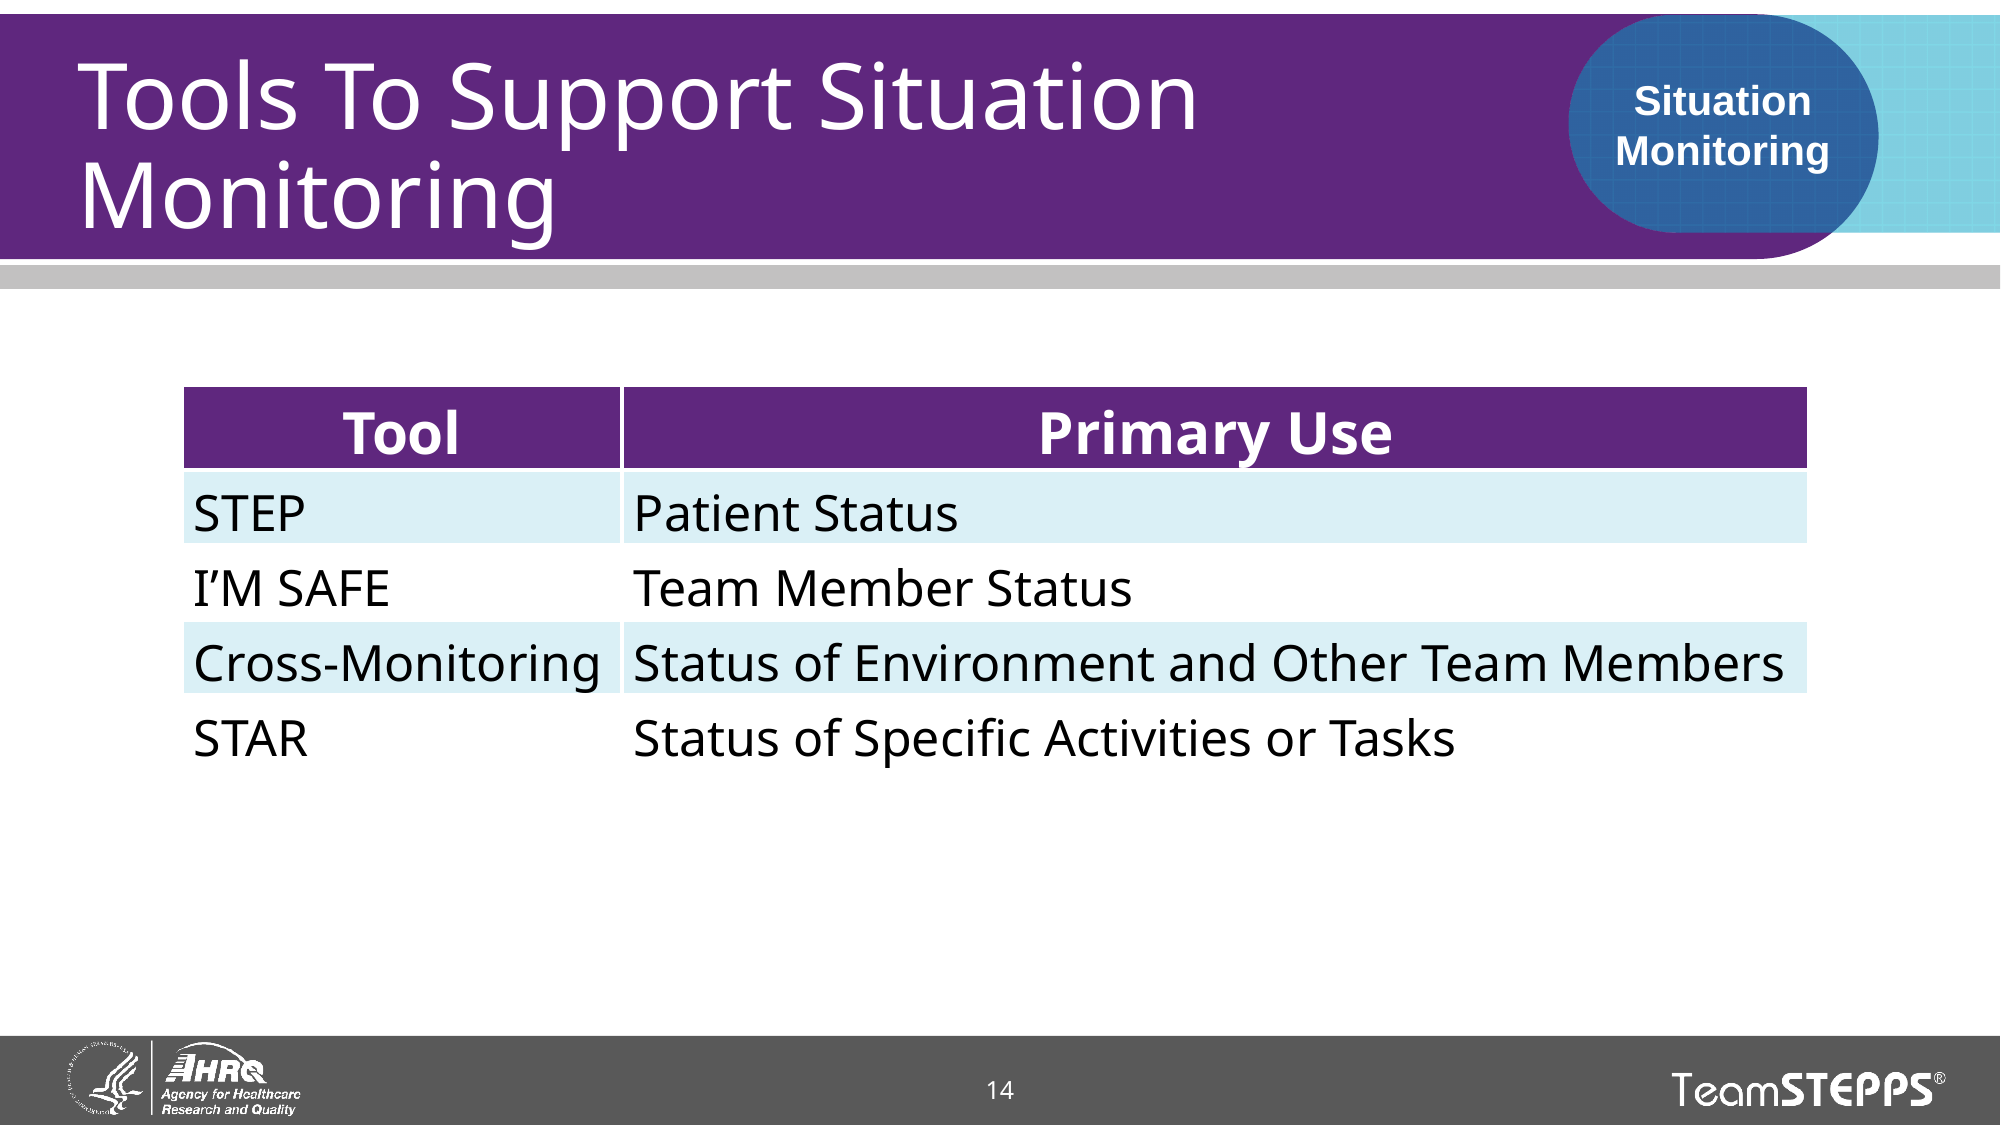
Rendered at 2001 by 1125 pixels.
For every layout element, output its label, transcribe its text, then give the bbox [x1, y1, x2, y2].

table_cell I’M SAFE [184, 547, 620, 618]
table_cell Patient Status [624, 472, 1807, 543]
title Tools To Support Situation Monitoring [62, 40, 1791, 259]
table_header Primary Use [624, 387, 1807, 468]
slide_number 14 [855, 1061, 1145, 1122]
text_box Situation Monitoring [1545, 66, 1901, 182]
table_cell Status of Environment and Other Team Members [624, 622, 1807, 693]
table_cell Status of Specific Activities or Tasks [624, 697, 1807, 768]
table_cell Cross-Monitoring [184, 622, 620, 693]
table_cell Team Member Status [624, 547, 1807, 618]
picture [1568, 15, 2000, 233]
table_cell STAR [184, 697, 620, 768]
picture [61, 1035, 306, 1121]
table_cell STEP [184, 472, 620, 543]
picture [1669, 1065, 1982, 1118]
table_header Tool [184, 387, 620, 468]
